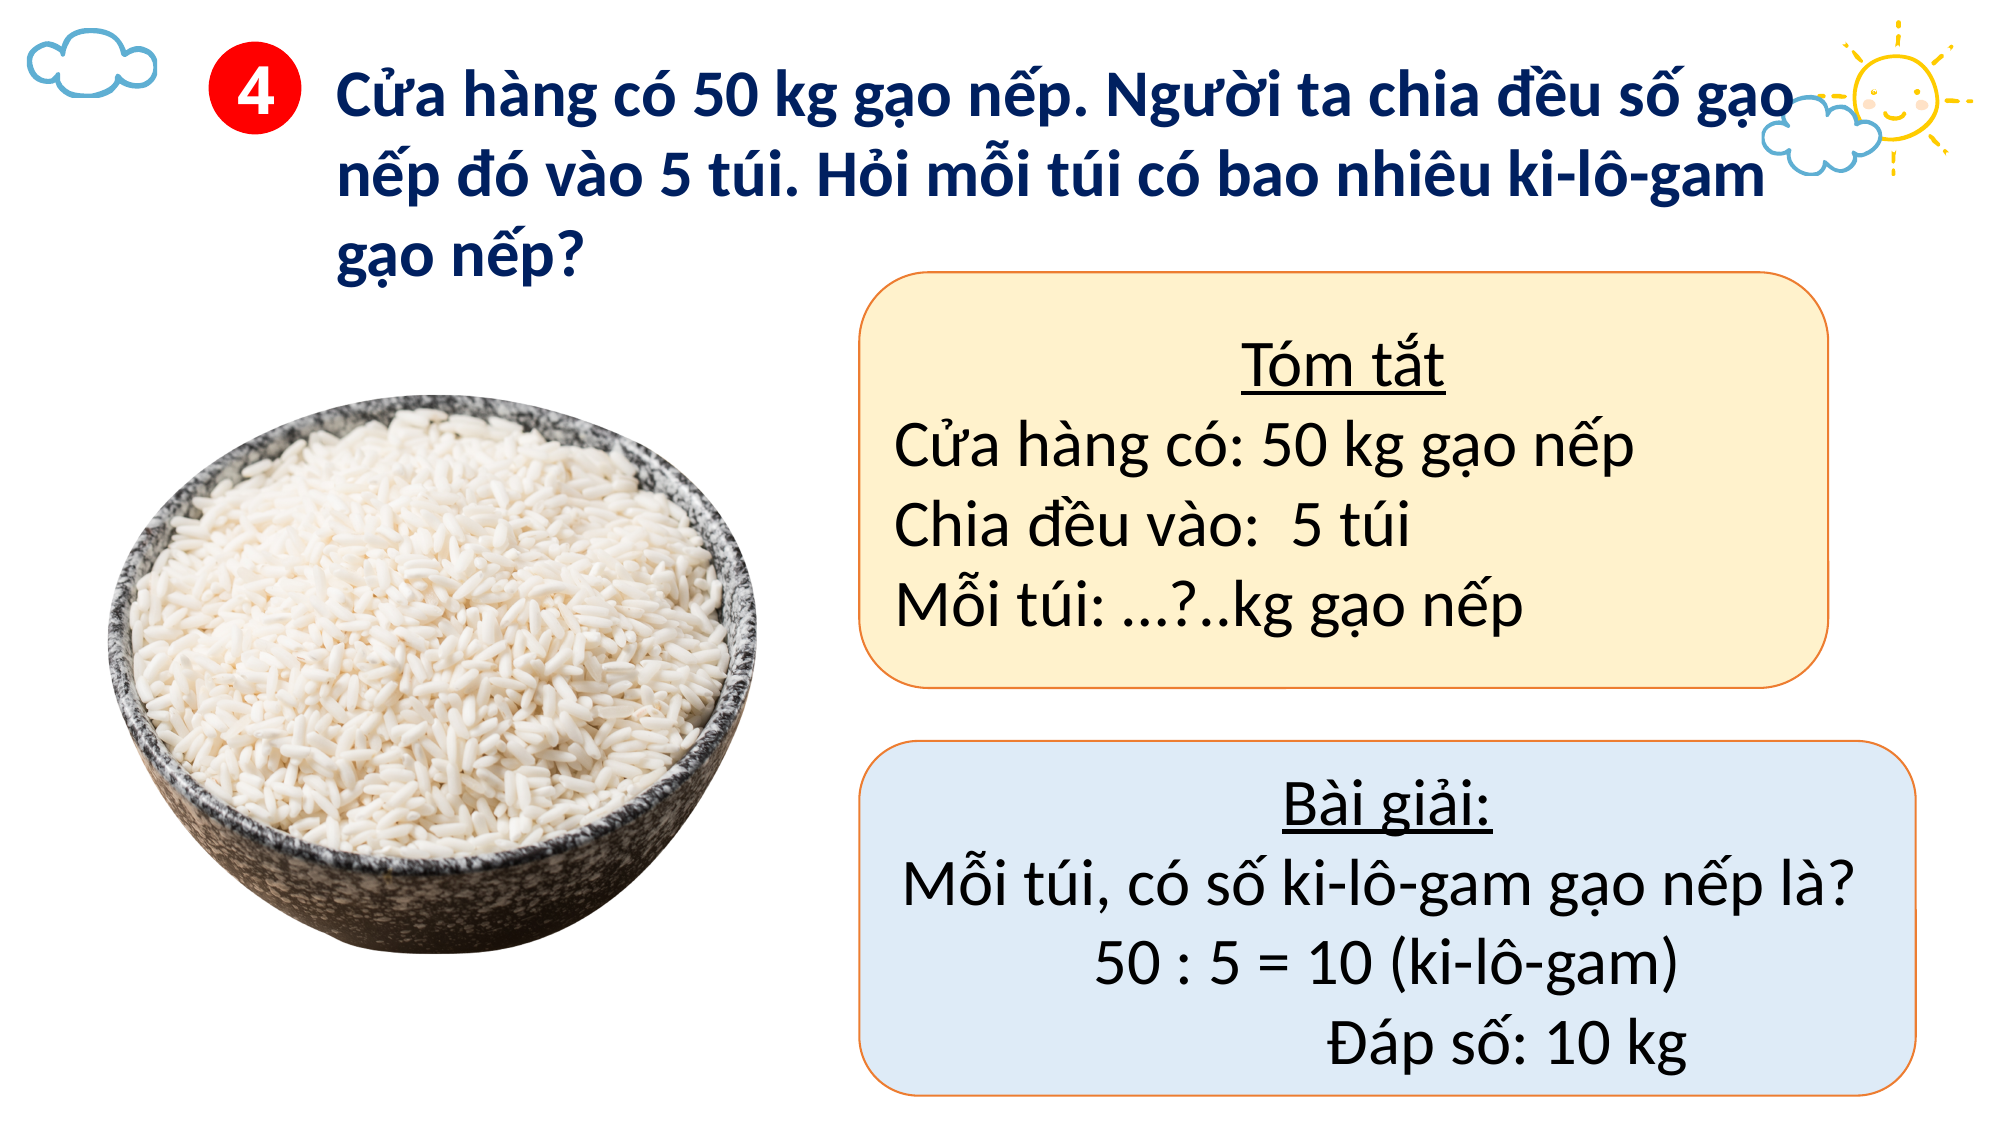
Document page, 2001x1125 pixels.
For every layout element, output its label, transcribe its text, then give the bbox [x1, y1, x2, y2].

picture [1761, 19, 1974, 176]
text_box 4 [208, 41, 302, 135]
picture [0, 222, 827, 1049]
text_box Bài giải: Mỗi túi, có số ki-lô-gam gạo nếp là? 50 : 5 = 10 (ki-lô-gam) Đáp số: 10 kg [858, 739, 1917, 1097]
picture [26, 28, 158, 98]
text_box Cửa hàng có 50 kg gạo nếp. Người ta chia đều số gạo nếp đó vào 5 túi. Hỏi mỗi túi có bao nhiêu ki-lô-gam gạo nếp? [321, 42, 1868, 298]
text_box Tóm tắt Cửa hàng có: 50 kg gạo nếp Chia đều vào: 5 túi Mỗi túi: …?..kg gạo nếp [858, 271, 1830, 690]
